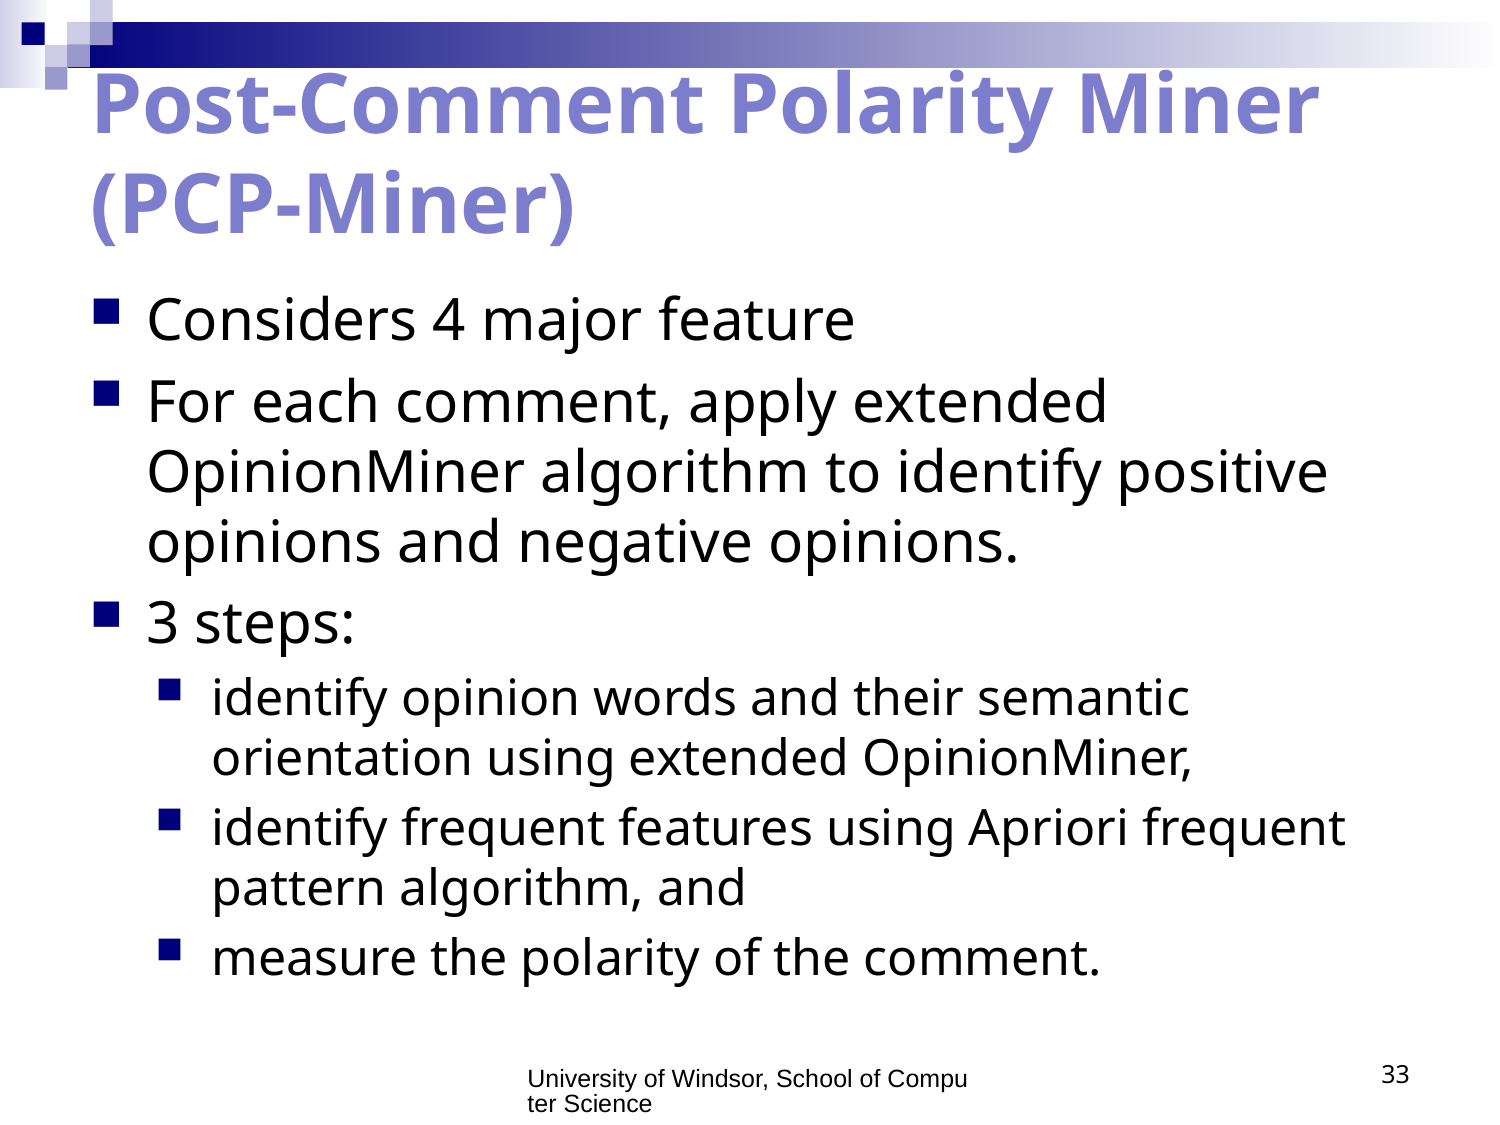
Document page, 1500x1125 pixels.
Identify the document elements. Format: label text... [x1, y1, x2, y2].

footer University of Windsor, School of Computer Science [512, 1024, 988, 1101]
title Post-Comment Polarity Miner (PCP-Miner) [74, 37, 1426, 263]
slide_number 33 [1074, 1024, 1426, 1101]
